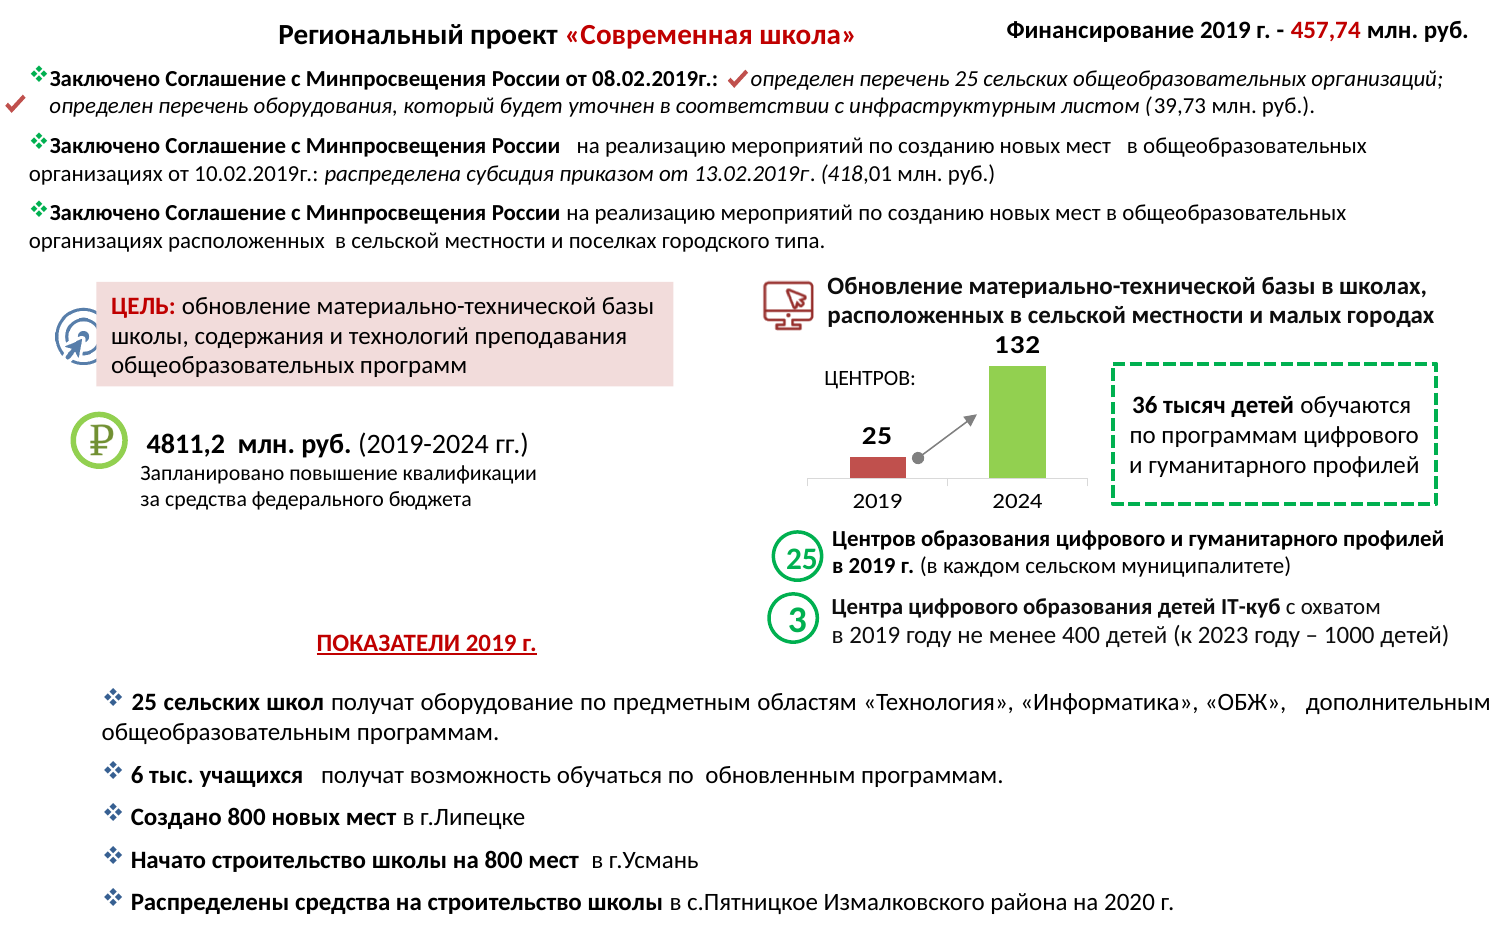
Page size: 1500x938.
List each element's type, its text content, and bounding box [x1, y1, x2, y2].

text_box [5, 94, 26, 113]
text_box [70, 411, 129, 470]
text_box 4811,2 млн. руб. (2019-2024 гг.) [133, 418, 545, 451]
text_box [767, 587, 823, 649]
text_box ЦЕЛЬ: обновление материально-технической базы школы, содержания и технологий преподавания общеобразовательных программ [96, 281, 674, 387]
picture [55, 307, 113, 365]
text_box Заключено Соглашение с Минпросвещения России от 08.02.2019г.: определен перечень 25 сельских общеобразовательных организаций; определен перечень оборудования, который будет уточнен в соответствии с инфраструктурным листом (39,73 млн. руб.). Заключено Соглашение с Минпросвещения России на реализацию мероприятий по созданию новых мест в общеобразовательных организациях от 10.02.2019г.: распределена субсидия приказом от 13.02.2019г. (418,01 млн. руб.) Заключено Соглашение с Минпросвещения России на реализацию мероприятий по созданию новых мест в общеобразовательных организациях расположенных в сельской местности и поселках городского типа. [14, 55, 1474, 261]
text_box Финансирование 2019 г. - 457,74 млн. руб. [982, 5, 1493, 81]
chart [801, 334, 1094, 518]
text_box Центров образования цифрового и гуманитарного профилей в 2019 г. (в каждом сельском муниципалитете) [817, 515, 1466, 583]
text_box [917, 414, 978, 459]
text_box Обновление материально-технической базы в школах, расположенных в сельской местности и малых городах [812, 261, 1466, 337]
text_box Запланировано повышение квалификации за средства федерального бюджета [125, 451, 576, 519]
text_box 25 сельских школ получат оборудование по предметным областям «Технология», «Информатика», «ОБЖ», дополнительным общеобразовательным программам. 6 тыс. учащихся получат возможность обучаться по обновленным программам. Создано 800 новых мест в г.Липецке Начато строительство школы на 800 мест в г.Усмань Распределены средства на строительство школы в с.Пятницкое Измалковского района на 2020 г. [86, 678, 1500, 923]
picture [755, 275, 821, 335]
text_box Центра цифрового образования детей IT-куб с охватом в 2019 году не менее 400 детей (к 2023 году – 1000 детей) [816, 583, 1500, 657]
text_box 36 тысяч детей обучаются по программам цифрового и гуманитарного профилей [1111, 362, 1438, 506]
text_box [727, 69, 749, 88]
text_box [770, 529, 834, 585]
text_box Региональный проект «Современная школа» [24, 7, 982, 55]
text_box ПОКАЗАТЕЛИ 2019 г. [234, 618, 620, 664]
